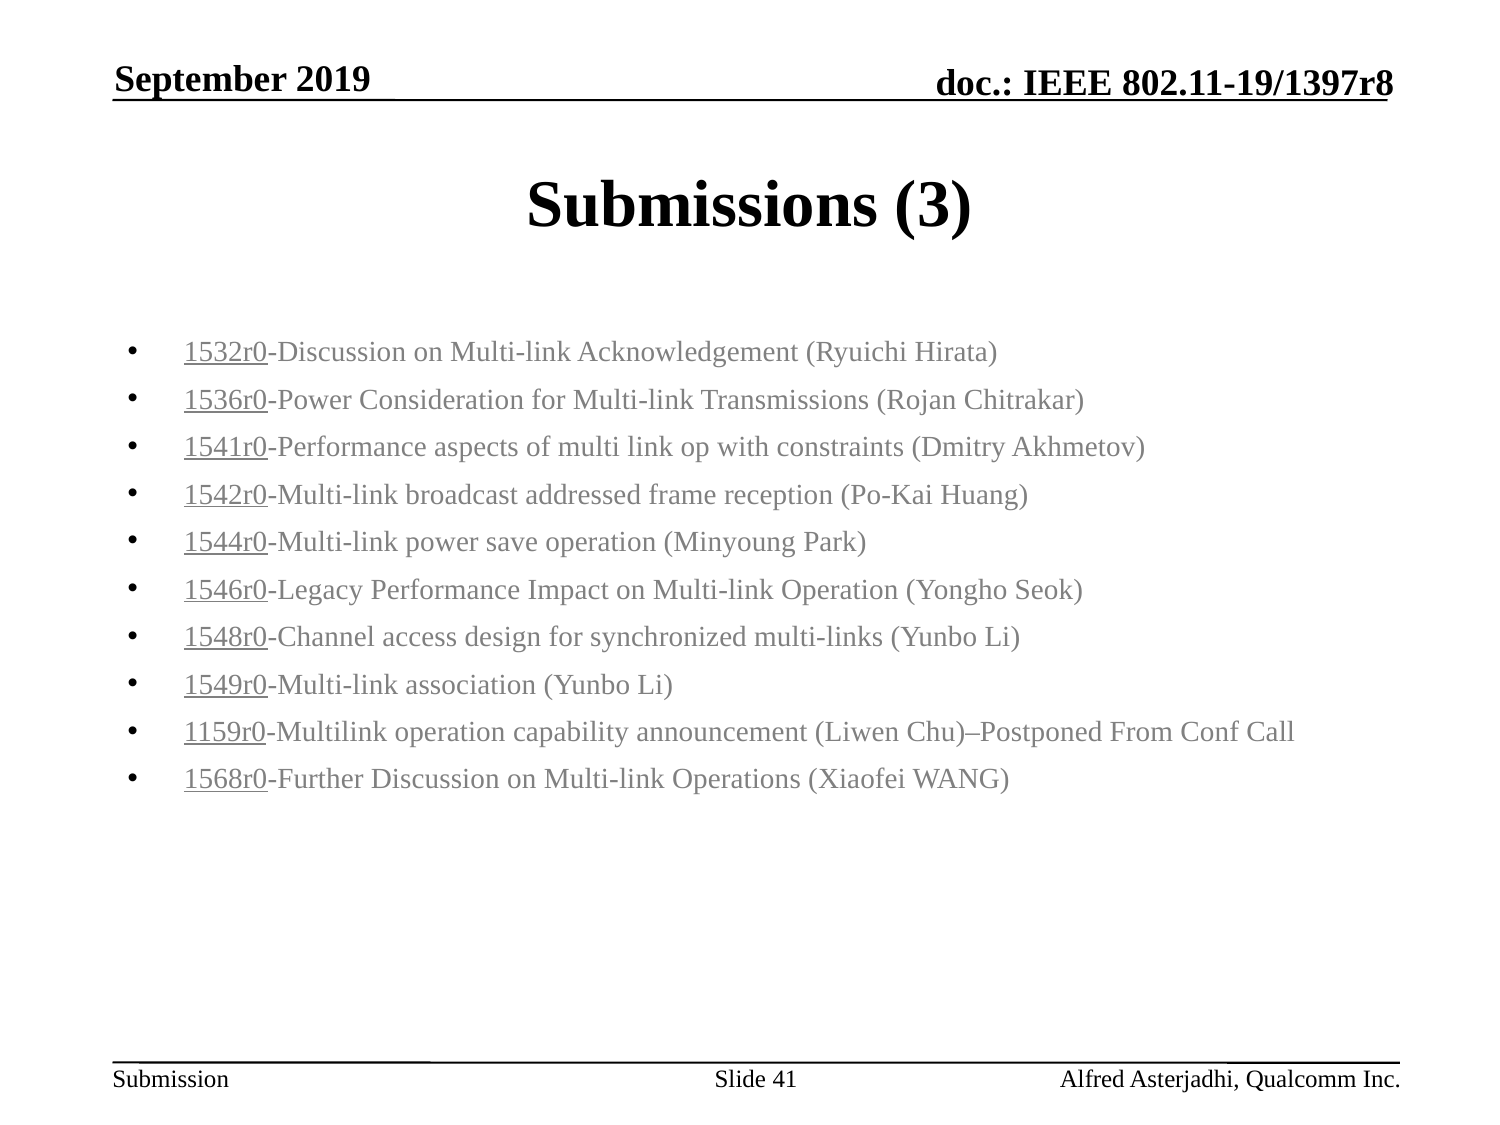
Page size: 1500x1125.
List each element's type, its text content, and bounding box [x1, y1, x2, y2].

list 1532r0-Discussion on Multi-link Acknowledgement (Ryuichi Hirata) 1536r0-Power Consideration for Multi-link Transmissions (Rojan Chitrakar) 1541r0-Performance aspects of multi link op with constraints (Dmitry Akhmetov) 1542r0-Multi-link broadcast addressed frame reception (Po-Kai Huang) 1544r0-Multi-link power save operation (Minyoung Park) 1546r0-Legacy Performance Impact on Multi-link Operation (Yongho Seok) 1548r0-Channel access design for synchronized multi-links (Yunbo Li) 1549r0-Multi-link association (Yunbo Li) 1159r0-Multilink operation capability announcement (Liwen Chu)–Postponed From Conf Call 1568r0-Further Discussion on Multi-link Operations (Xiaofei WANG) [112, 324, 1388, 1000]
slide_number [114, 54, 423, 100]
slide_number Slide 41 [712, 1061, 800, 1123]
title Submissions (3) [112, 112, 1388, 288]
footer Alfred Asterjadhi, Qualcomm Inc. [878, 1061, 1402, 1093]
